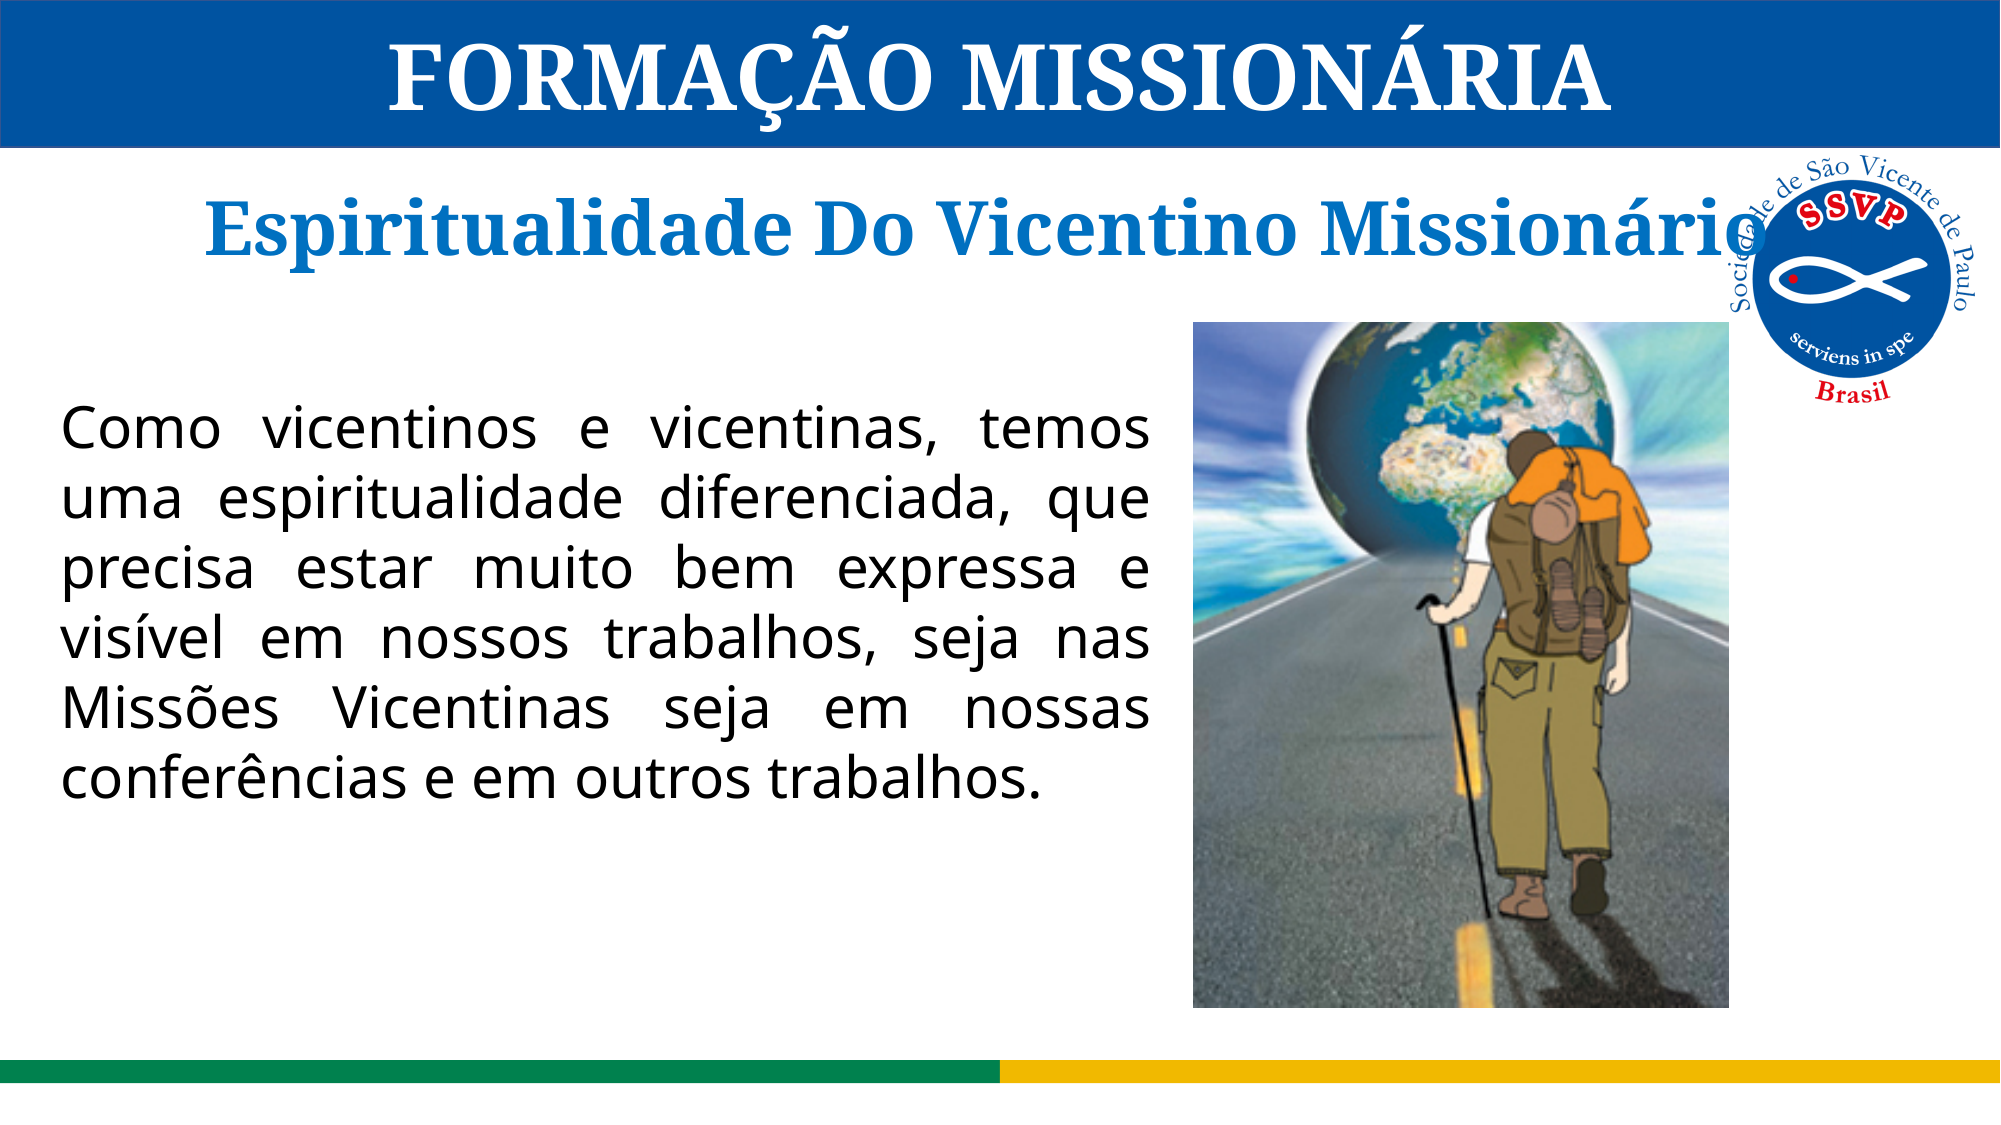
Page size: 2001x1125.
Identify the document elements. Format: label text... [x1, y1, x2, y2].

text_box FORMAÇÃO MISSIONÁRIA [0, 0, 2000, 148]
text_box Como vicentinos e vicentinas, temos uma espiritualidade diferenciada, que precisa estar muito bem expressa e visível em nossos trabalhos, seja nas Missões Vicentinas seja em nossas conferências e em outros trabalhos. [46, 383, 1166, 818]
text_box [0, 1050, 2000, 1092]
picture [1193, 155, 1975, 1008]
picture [1476, 322, 1485, 335]
picture [1448, 322, 1457, 330]
text_box Espiritualidade Do Vicentino Missionário [0, 173, 1728, 279]
